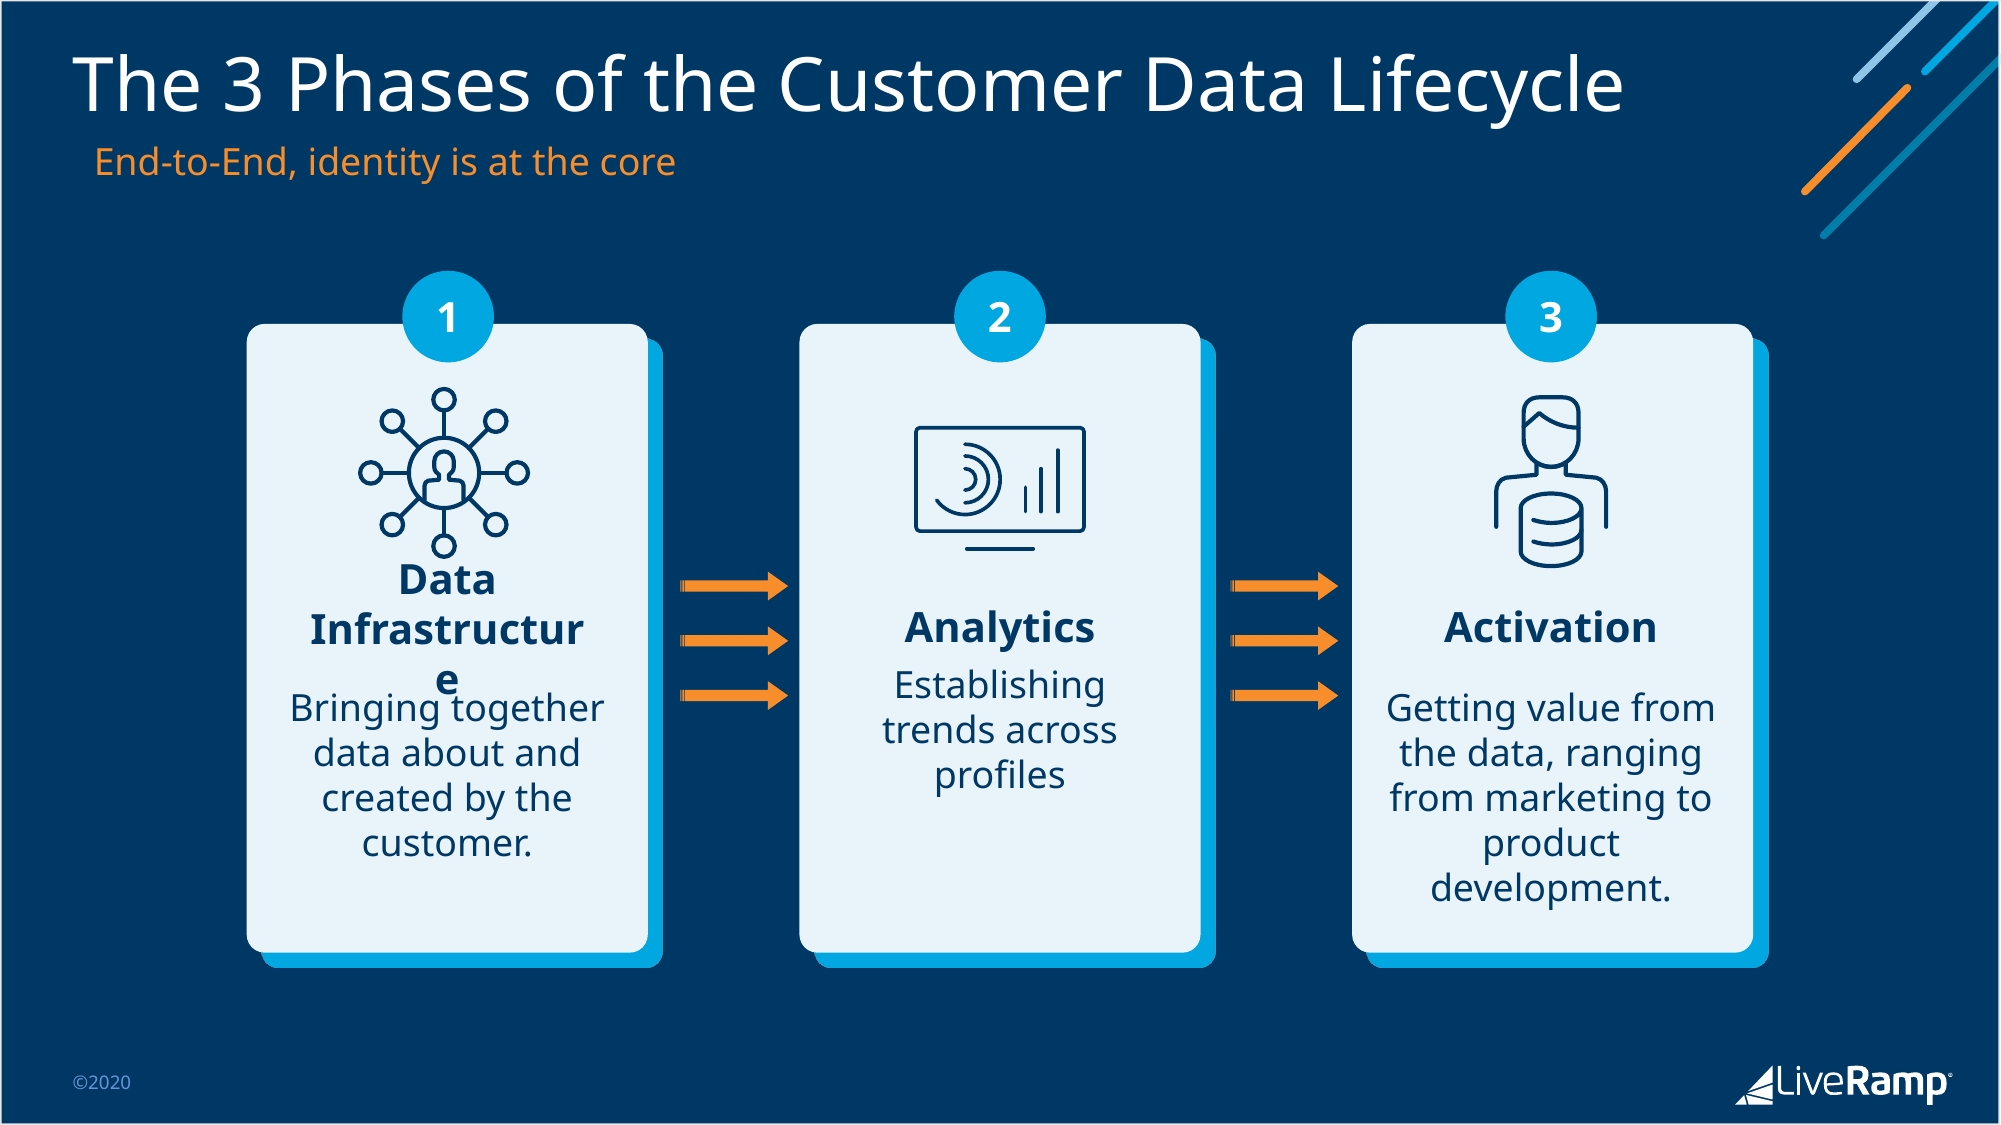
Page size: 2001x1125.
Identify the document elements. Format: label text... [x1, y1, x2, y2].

text_box [244, 321, 650, 955]
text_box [680, 571, 789, 711]
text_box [953, 270, 1047, 363]
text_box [915, 427, 1085, 549]
picture [1766, 348, 1771, 962]
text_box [402, 270, 495, 363]
text_box Data Infrastructure [303, 552, 591, 676]
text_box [1505, 270, 1598, 363]
text_box Establishing trends across profiles [819, 653, 1181, 803]
text_box [1350, 321, 1756, 955]
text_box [1230, 571, 1339, 711]
text_box Activation [1399, 600, 1703, 651]
subtitle End-to-End, identity is at the core [72, 138, 1744, 209]
title The 3 Phases of the Customer Data Lifecycle [72, 9, 1838, 127]
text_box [359, 388, 529, 558]
text_box Bringing together data about and created by the customer. [266, 676, 628, 906]
text_box Analytics [856, 600, 1144, 651]
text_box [1495, 397, 1607, 567]
text_box Getting value from the data, ranging from marketing to product development. [1370, 676, 1732, 917]
text_box [797, 321, 1203, 955]
picture [1213, 348, 1218, 962]
